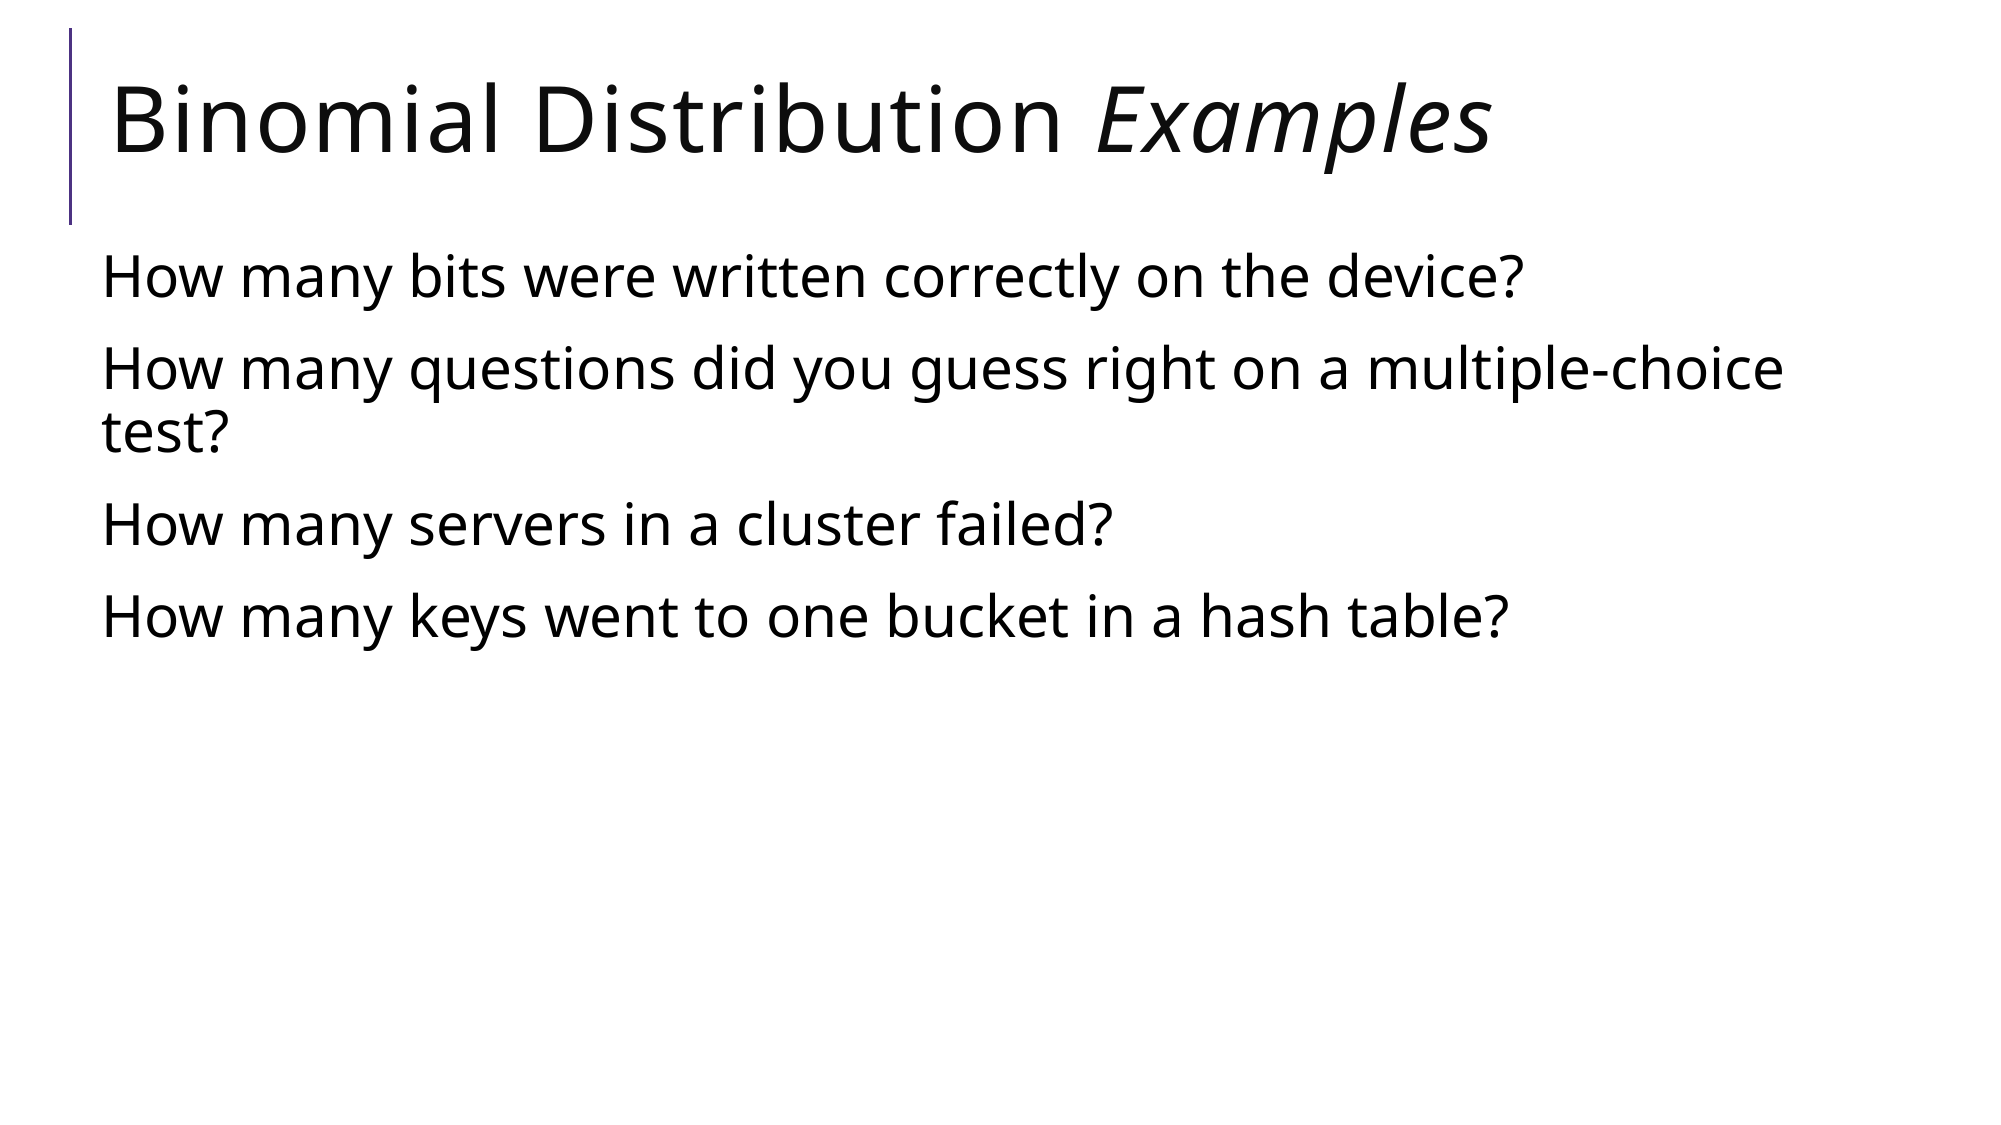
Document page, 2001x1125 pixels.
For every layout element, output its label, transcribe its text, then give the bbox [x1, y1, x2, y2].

list How many bits were written correctly on the device? How many questions did you guess right on a multiple-choice test? How many servers in a cluster failed? How many keys went to one bucket in a hash table? [94, 240, 1930, 1035]
title Binomial Distribution Examples [94, 43, 1930, 210]
